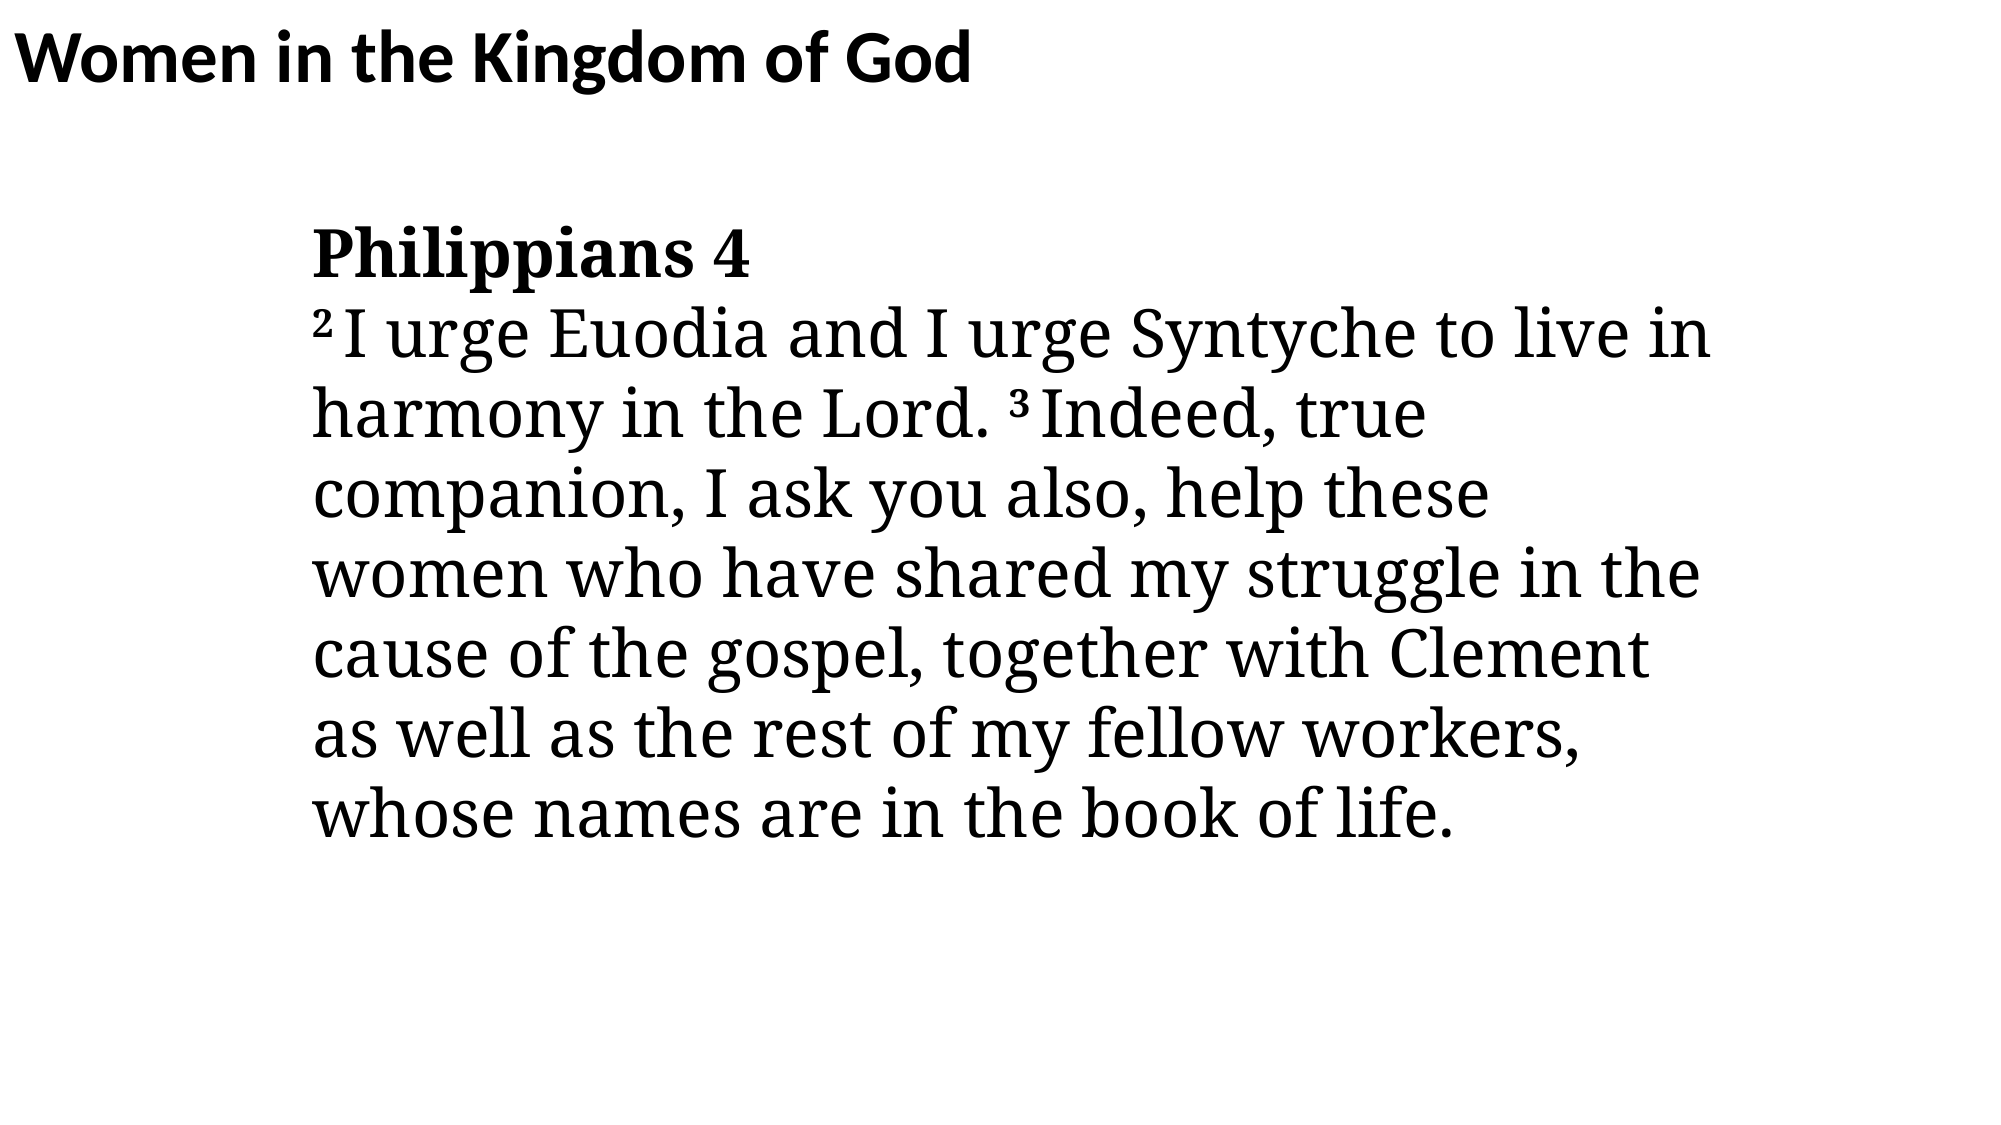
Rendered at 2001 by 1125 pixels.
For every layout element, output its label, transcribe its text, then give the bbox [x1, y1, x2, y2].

text_box Philippians 4 2 I urge Euodia and I urge Syntyche to live in harmony in the Lord. 3 Indeed, true companion, I ask you also, help these women who have shared my struggle in the cause of the gospel, together with Clement as well as the rest of my fellow workers, whose names are in the book of life. [297, 203, 1735, 859]
text_box Women in the Kingdom of God [0, 0, 1150, 105]
